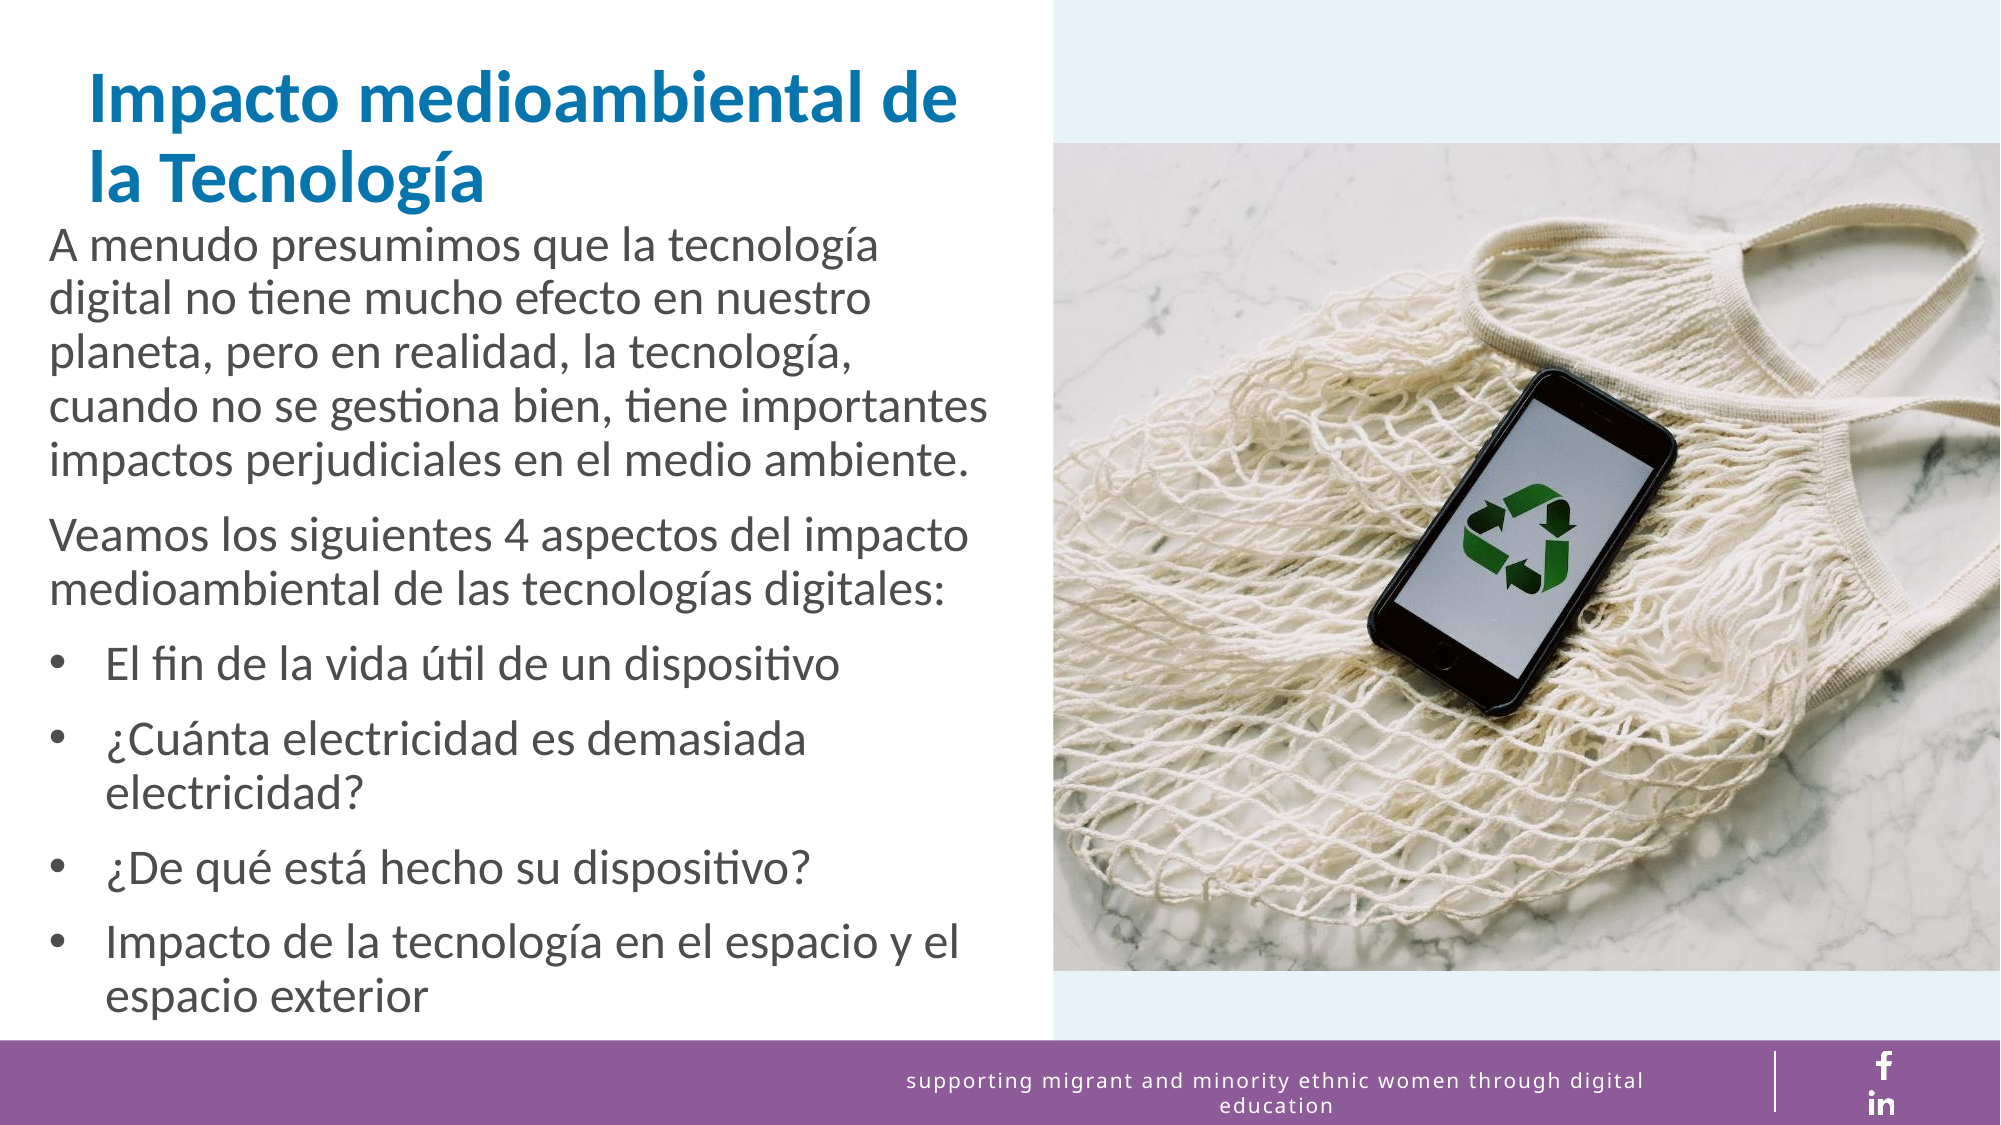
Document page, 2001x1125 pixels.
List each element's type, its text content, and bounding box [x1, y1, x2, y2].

list Impacto medioambiental de la Tecnología [73, 50, 1000, 227]
picture [1053, 143, 2000, 971]
list A menudo presumimos que la tecnología digital no tiene mucho efecto en nuestro planeta, pero en realidad, la tecnología, cuando no se gestiona bien, tiene importantes impactos perjudiciales en el medio ambiente. Veamos los siguientes 4 aspectos del impacto medioambiental de las tecnologías digitales: El fin de la vida útil de un dispositivo ¿Cuánta electricidad es demasiada electricidad? ¿De qué está hecho su dispositivo? Impacto de la tecnología en el espacio y el espacio exterior [33, 210, 1021, 971]
